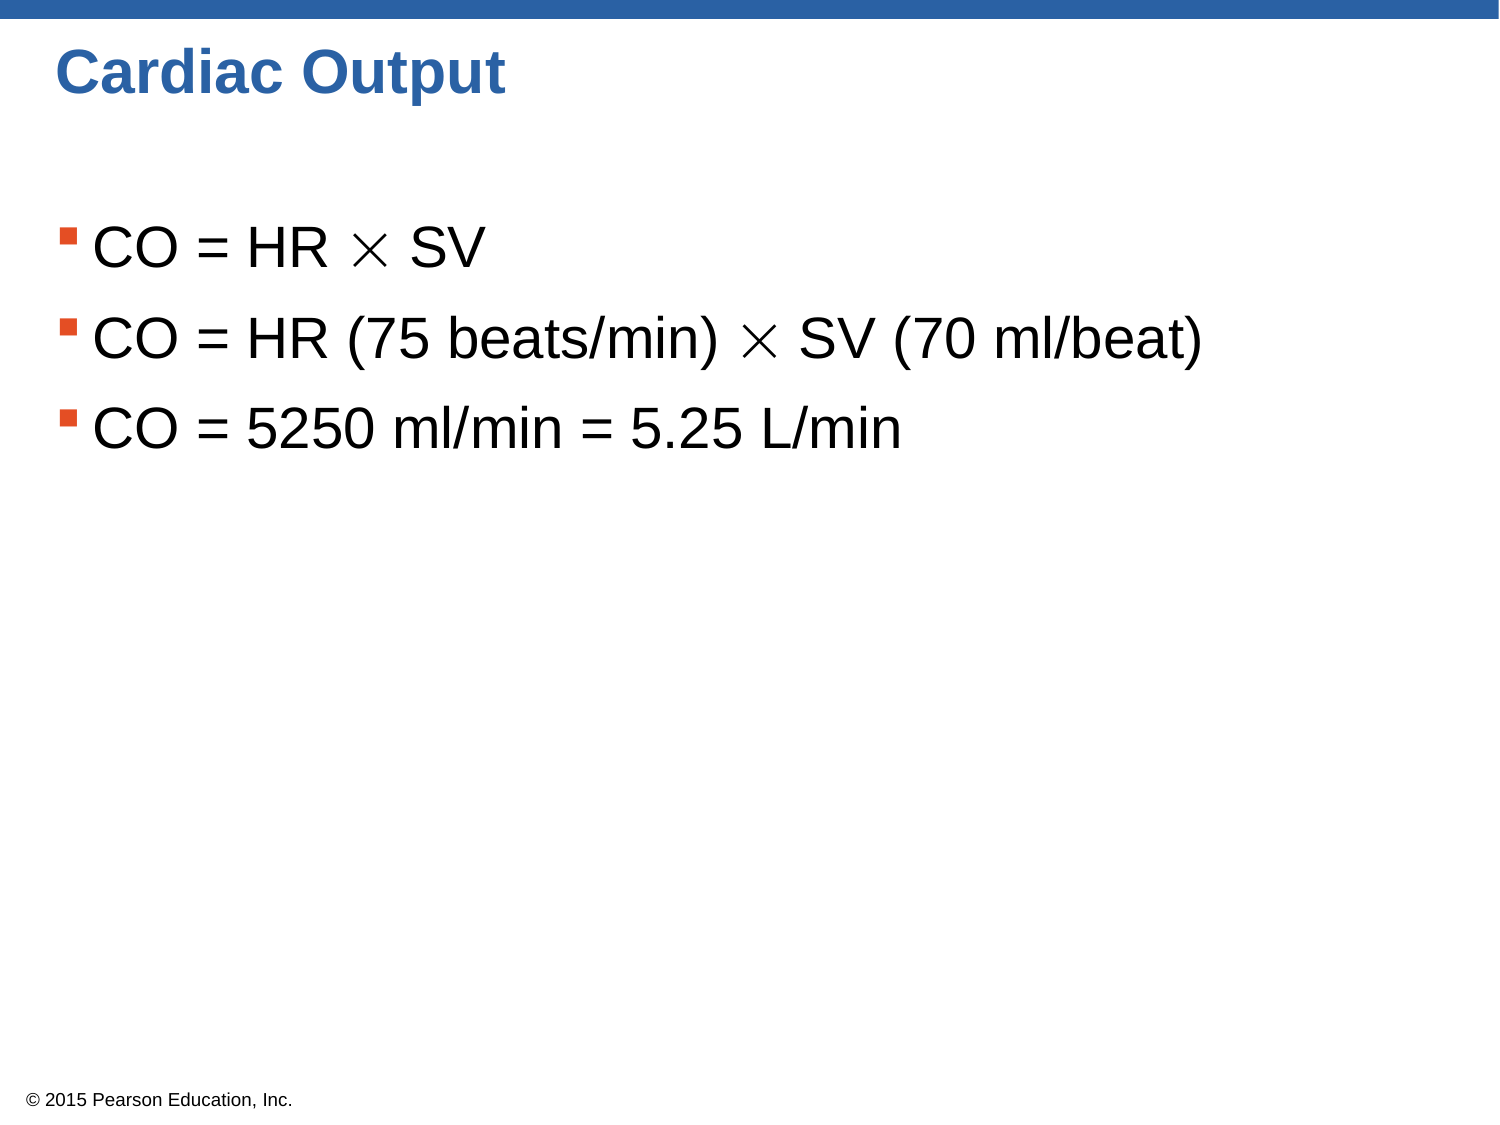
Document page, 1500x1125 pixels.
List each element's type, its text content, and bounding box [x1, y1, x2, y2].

footer © 2015 Pearson Education, Inc. [11, 1077, 518, 1121]
list CO = HR  SV CO = HR (75 beats/min)  SV (70 ml/beat) CO = 5250 ml/min = 5.25 L/min [40, 201, 1460, 1060]
title Cardiac Output [40, 31, 1460, 189]
